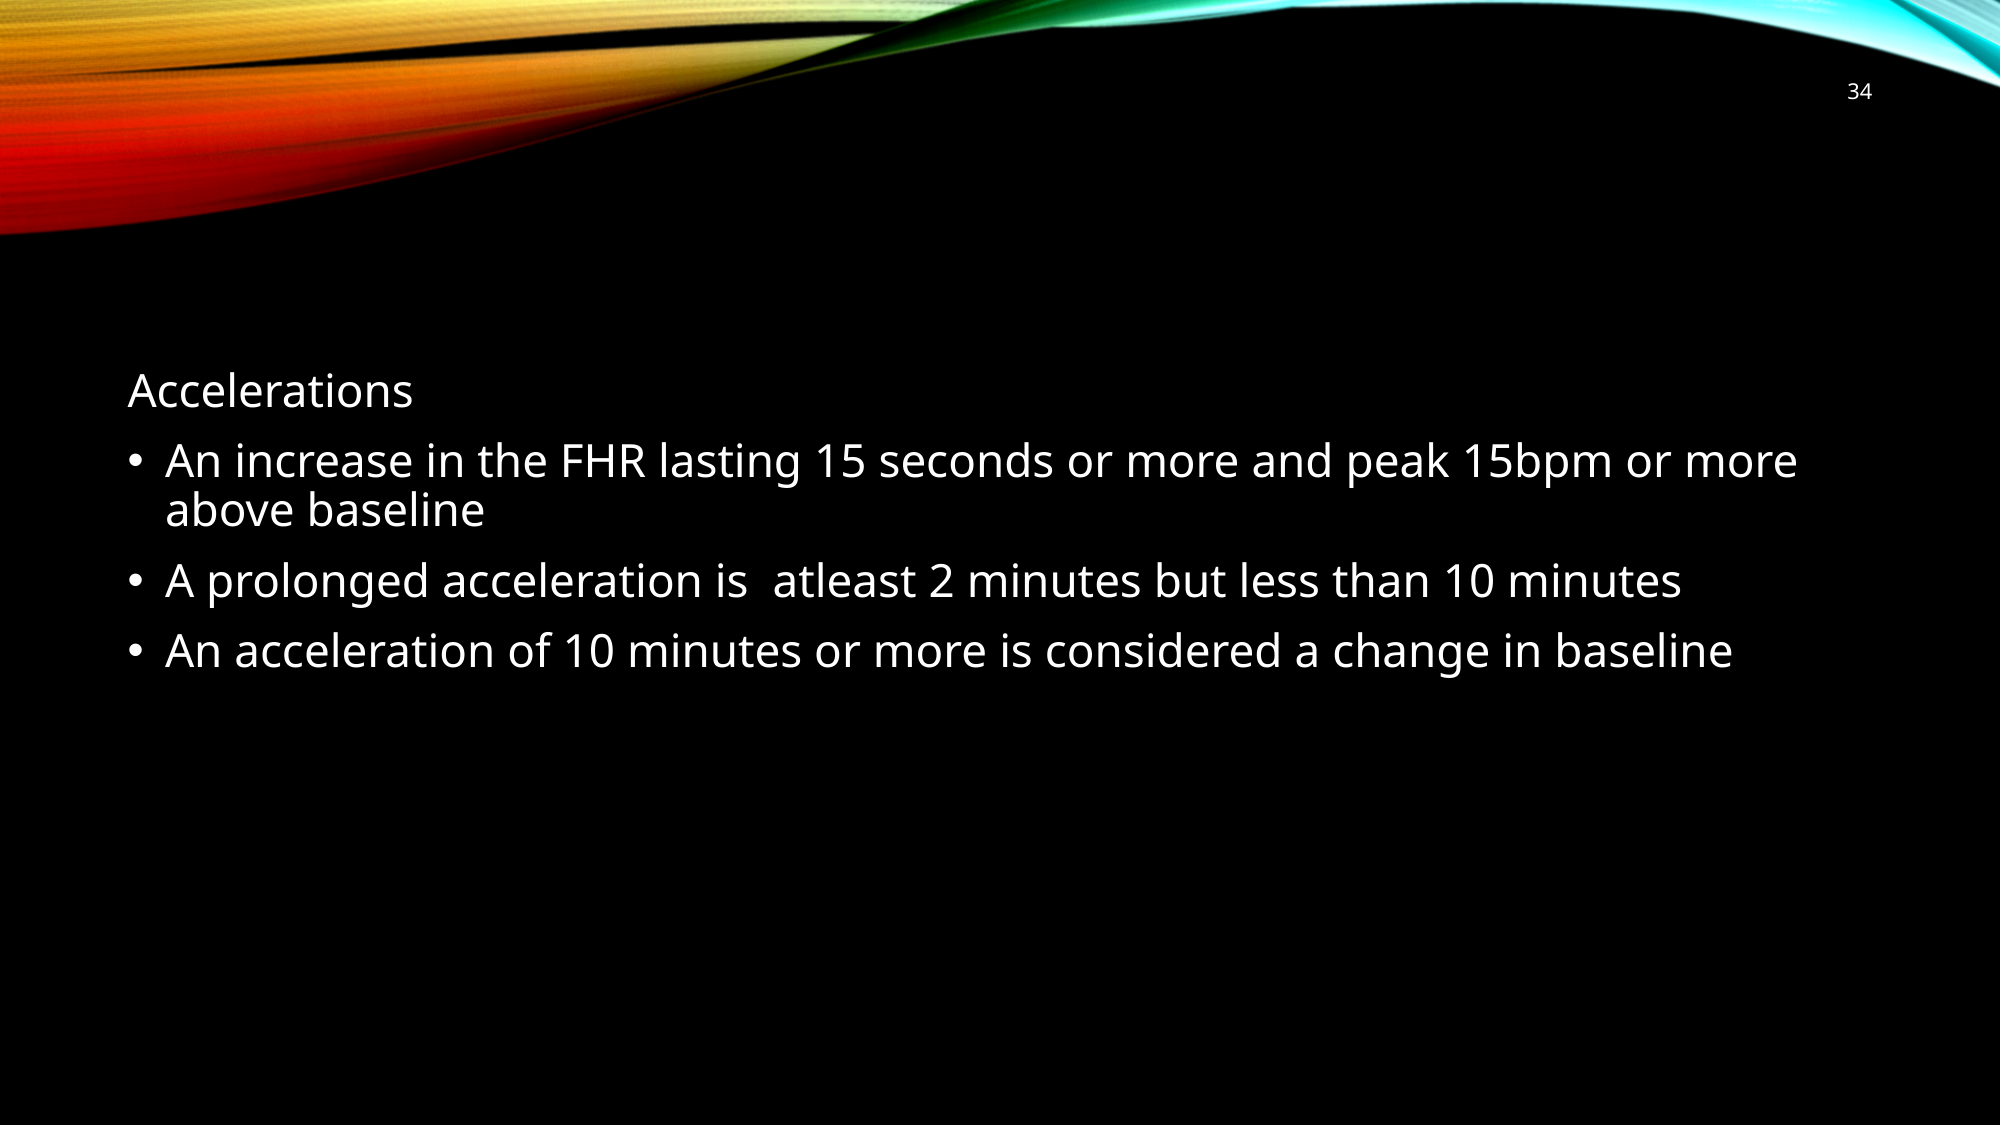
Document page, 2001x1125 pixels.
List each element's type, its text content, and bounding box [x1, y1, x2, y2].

slide_number 34 [1437, 62, 1888, 123]
list Accelerations An increase in the FHR lasting 15 seconds or more and peak 15bpm or more above baseline A prolonged acceleration is atleast 2 minutes but less than 10 minutes An acceleration of 10 minutes or more is considered a change in baseline [112, 360, 1888, 1021]
picture [0, 0, 2000, 237]
